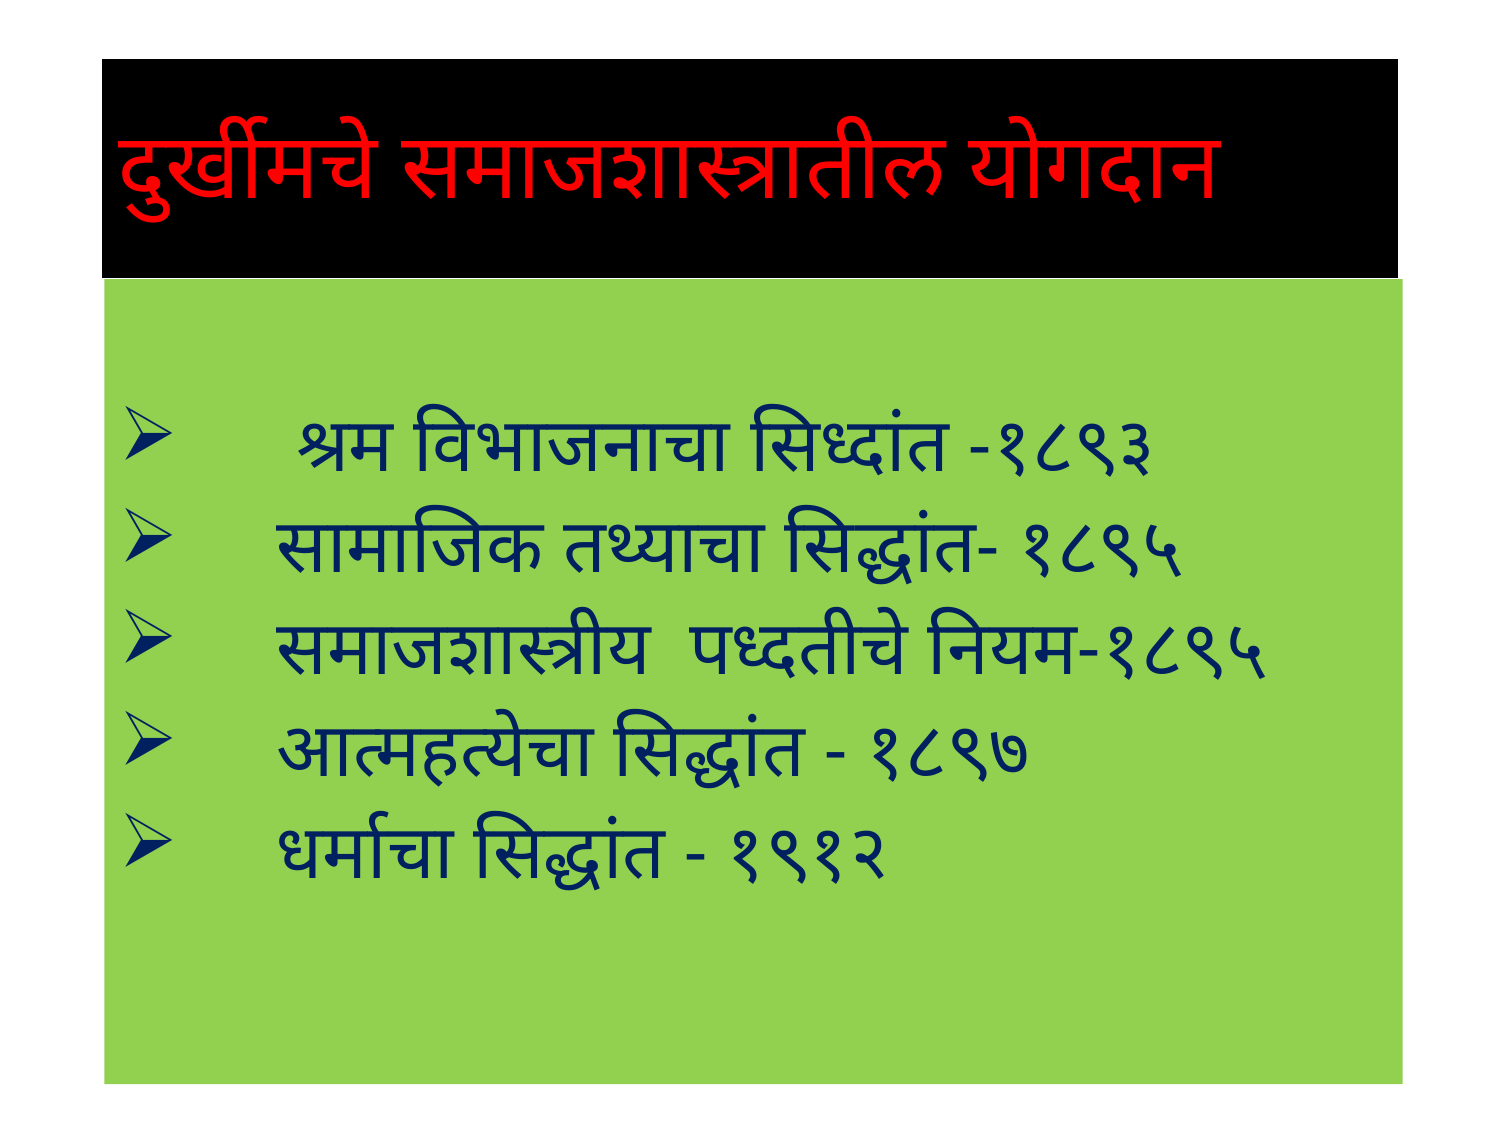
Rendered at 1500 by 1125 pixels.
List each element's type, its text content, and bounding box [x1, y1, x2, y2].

list श्रम विभाजनाचा सिध्दांत -१८९३ सामाजिक तथ्याचा सिद्धांत- १८९५ समाजशास्त्रीय पध्दतीचे नियम-१८९५ आत्महत्येचा सिद्धांत - १८९७ धर्माचा सिद्धांत - १९१२ [104, 279, 1403, 1085]
title दुर्खीमचे समाजशास्त्रातील योगदान [102, 59, 1398, 278]
